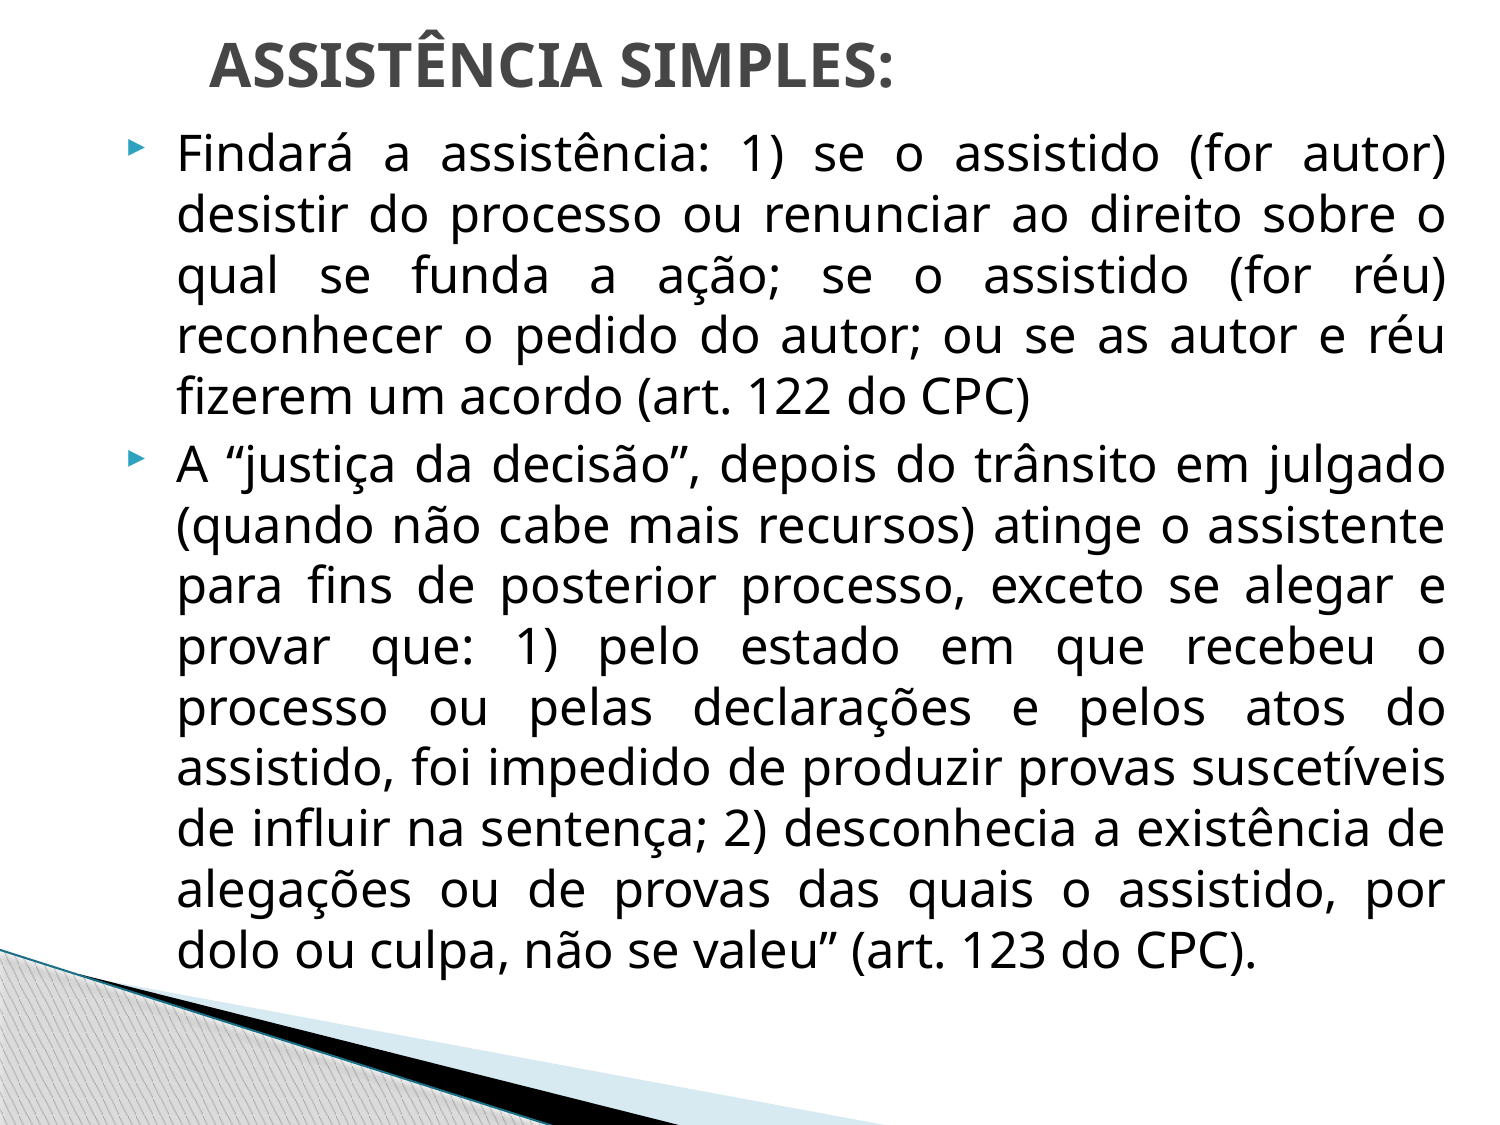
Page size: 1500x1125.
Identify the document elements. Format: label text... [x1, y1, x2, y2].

title ASSISTÊNCIA SIMPLES: [194, 19, 1463, 108]
list Findará a assistência: 1) se o assistido (for autor) desistir do processo ou renunciar ao direito sobre o qual se funda a ação; se o assistido (for réu) reconhecer o pedido do autor; ou se as autor e réu fizerem um acordo (art. 122 do CPC) A “justiça da decisão”, depois do trânsito em julgado (quando não cabe mais recursos) atinge o assistente para fins de posterior processo, exceto se alegar e provar que: 1) pelo estado em que recebeu o processo ou pelas declarações e pelos atos do assistido, foi impedido de produzir provas suscetíveis de influir na sentença; 2) desconhecia a existência de alegações ou de provas das quais o assistido, por dolo ou culpa, não se valeu” (art. 123 do CPC). [100, 113, 1463, 1000]
